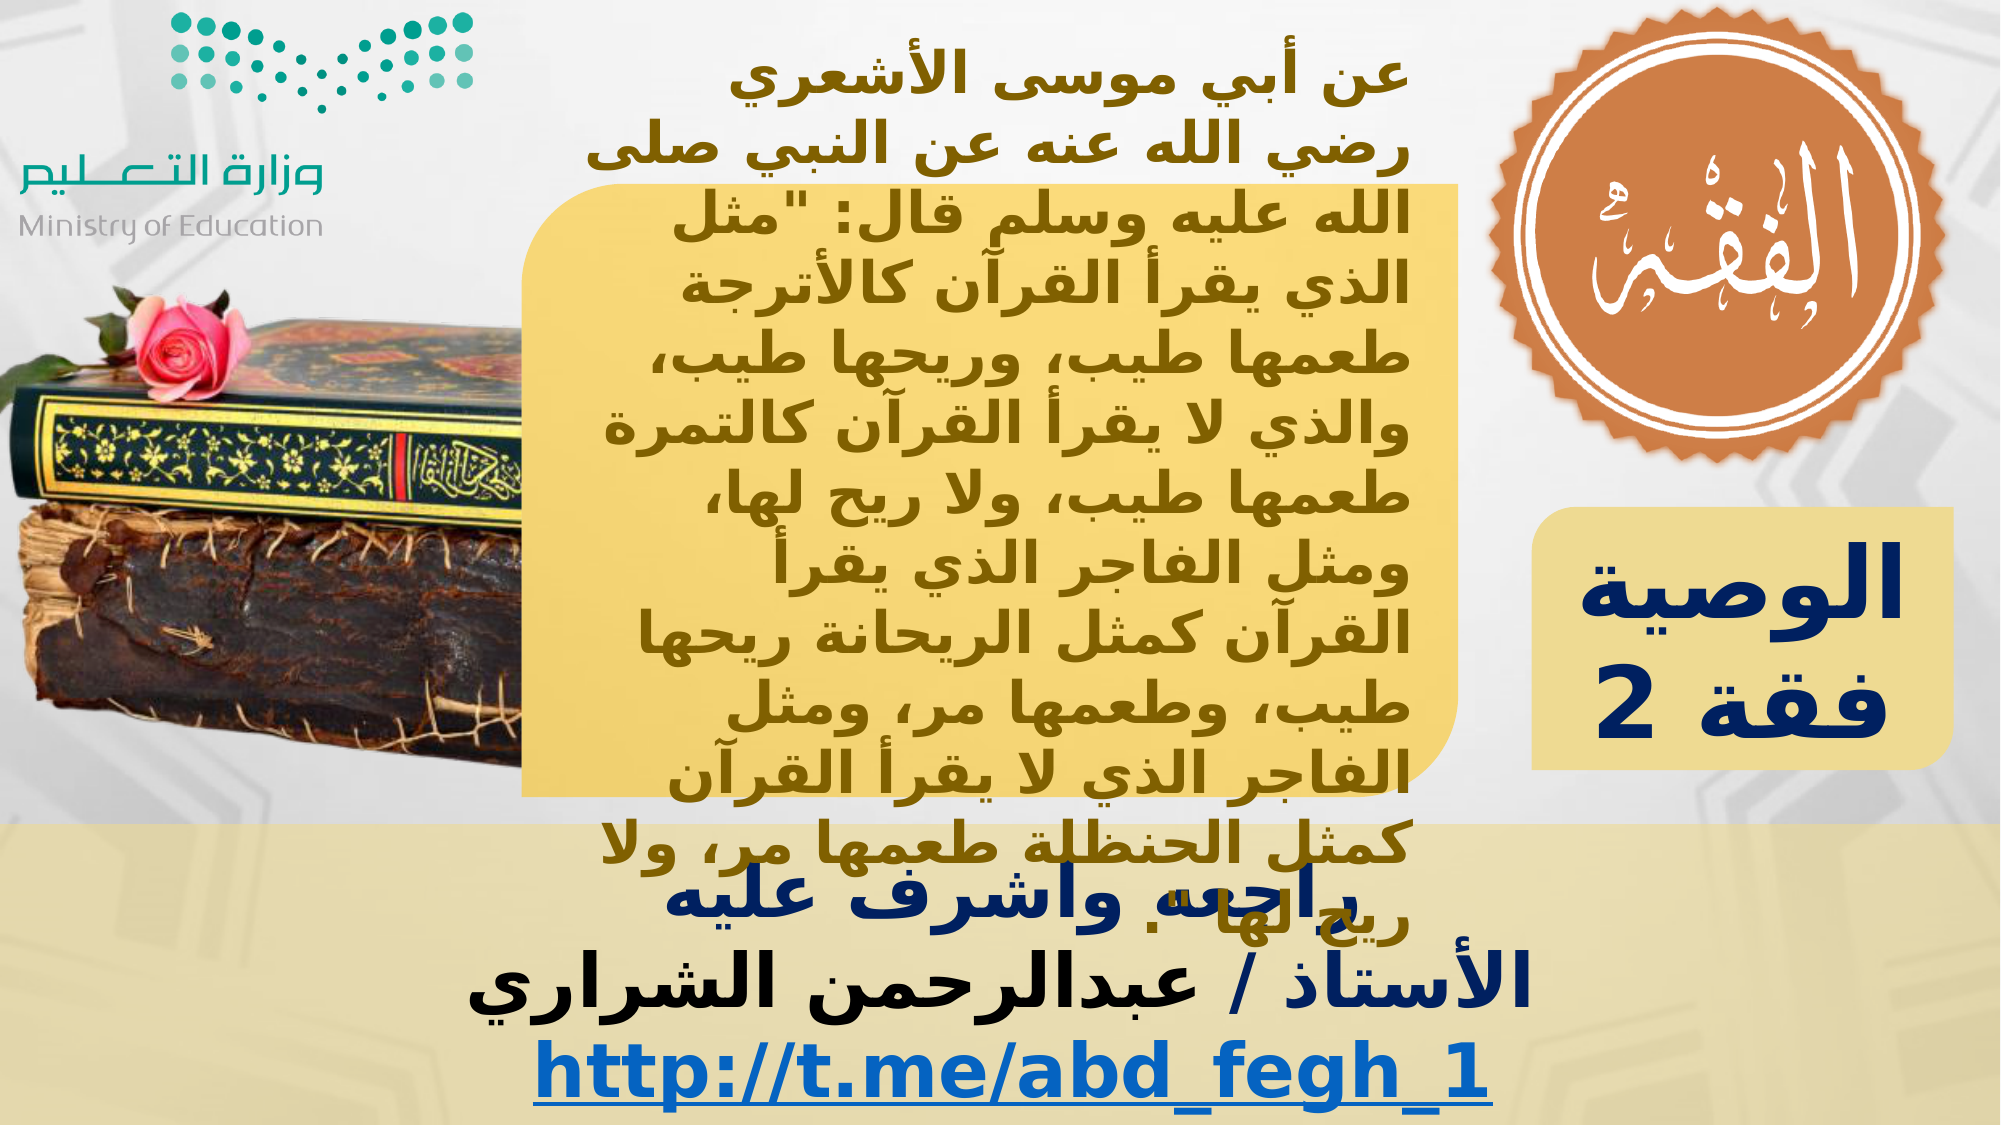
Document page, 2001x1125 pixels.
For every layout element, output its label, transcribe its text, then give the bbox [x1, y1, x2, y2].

text_box راجعه واشرف عليه الأستاذ / عبدالرحمن الشراري http://t.me/abd_fegh_1 [0, 823, 2000, 1125]
text_box الوصية فقة 2 [1530, 505, 1955, 772]
text_box عن أبي موسى الأشعري رضي الله عنه عن النبي صلى الله عليه وسلم قال: "مثل الذي يقرأ القرآن كالأترجة طعمها طيب، وريحها طيب، والذي لا يقرأ القرآن كالتمرة طعمها طيب، ولا ريح لها، ومثل الفاجر الذي يقرأ القرآن كمثل الريحانة ريحها طيب، وطعمها مر، ومثل الفاجر الذي لا يقرأ القرآن كمثل الحنظلة طعمها مر، ولا ريح لها ". [521, 183, 1459, 798]
picture [0, 0, 481, 258]
picture [0, 275, 522, 771]
picture [1481, 0, 1954, 472]
